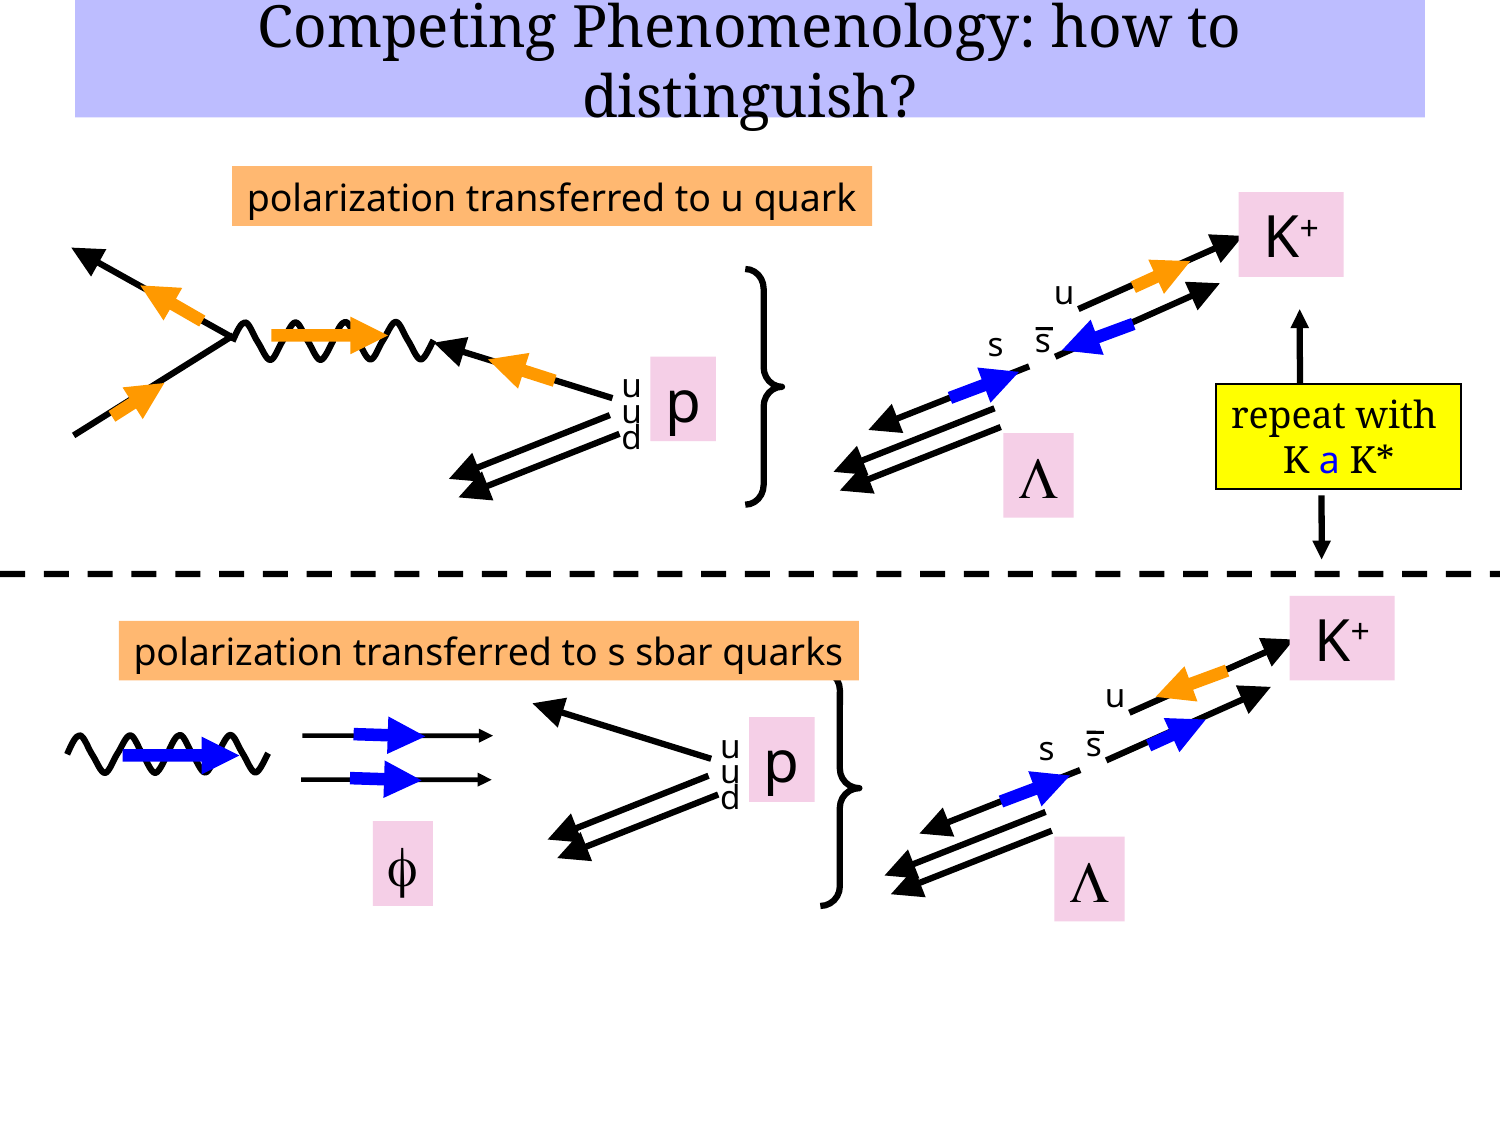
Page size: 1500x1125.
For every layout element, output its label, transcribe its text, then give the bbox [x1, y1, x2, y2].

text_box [71, 247, 717, 498]
text_box [425, 729, 493, 742]
text_box [820, 681, 860, 906]
text_box [1155, 670, 1228, 699]
text_box s [1023, 719, 1065, 775]
text_box f [372, 821, 433, 906]
text_box [353, 729, 426, 743]
text_box [890, 830, 1052, 897]
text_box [833, 191, 1345, 519]
text_box K+ [1289, 595, 1395, 681]
text_box polarization transferred to s sbar quarks [118, 620, 859, 681]
text_box [1198, 685, 1271, 719]
text_box u [1089, 667, 1141, 722]
text_box [349, 773, 422, 787]
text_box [1222, 309, 1455, 560]
text_box [421, 773, 492, 786]
text_box [1223, 638, 1289, 671]
title Competing Phenomenology: how to distinguish? [74, 0, 1426, 118]
text_box [919, 801, 1000, 836]
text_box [1069, 715, 1118, 772]
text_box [66, 734, 269, 774]
text_box [745, 268, 783, 505]
text_box polarization transferred to u quark [232, 166, 873, 226]
text_box [884, 811, 1046, 878]
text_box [532, 703, 816, 859]
text_box [1000, 774, 1068, 802]
text_box [1148, 719, 1206, 746]
text_box L [1054, 836, 1125, 922]
